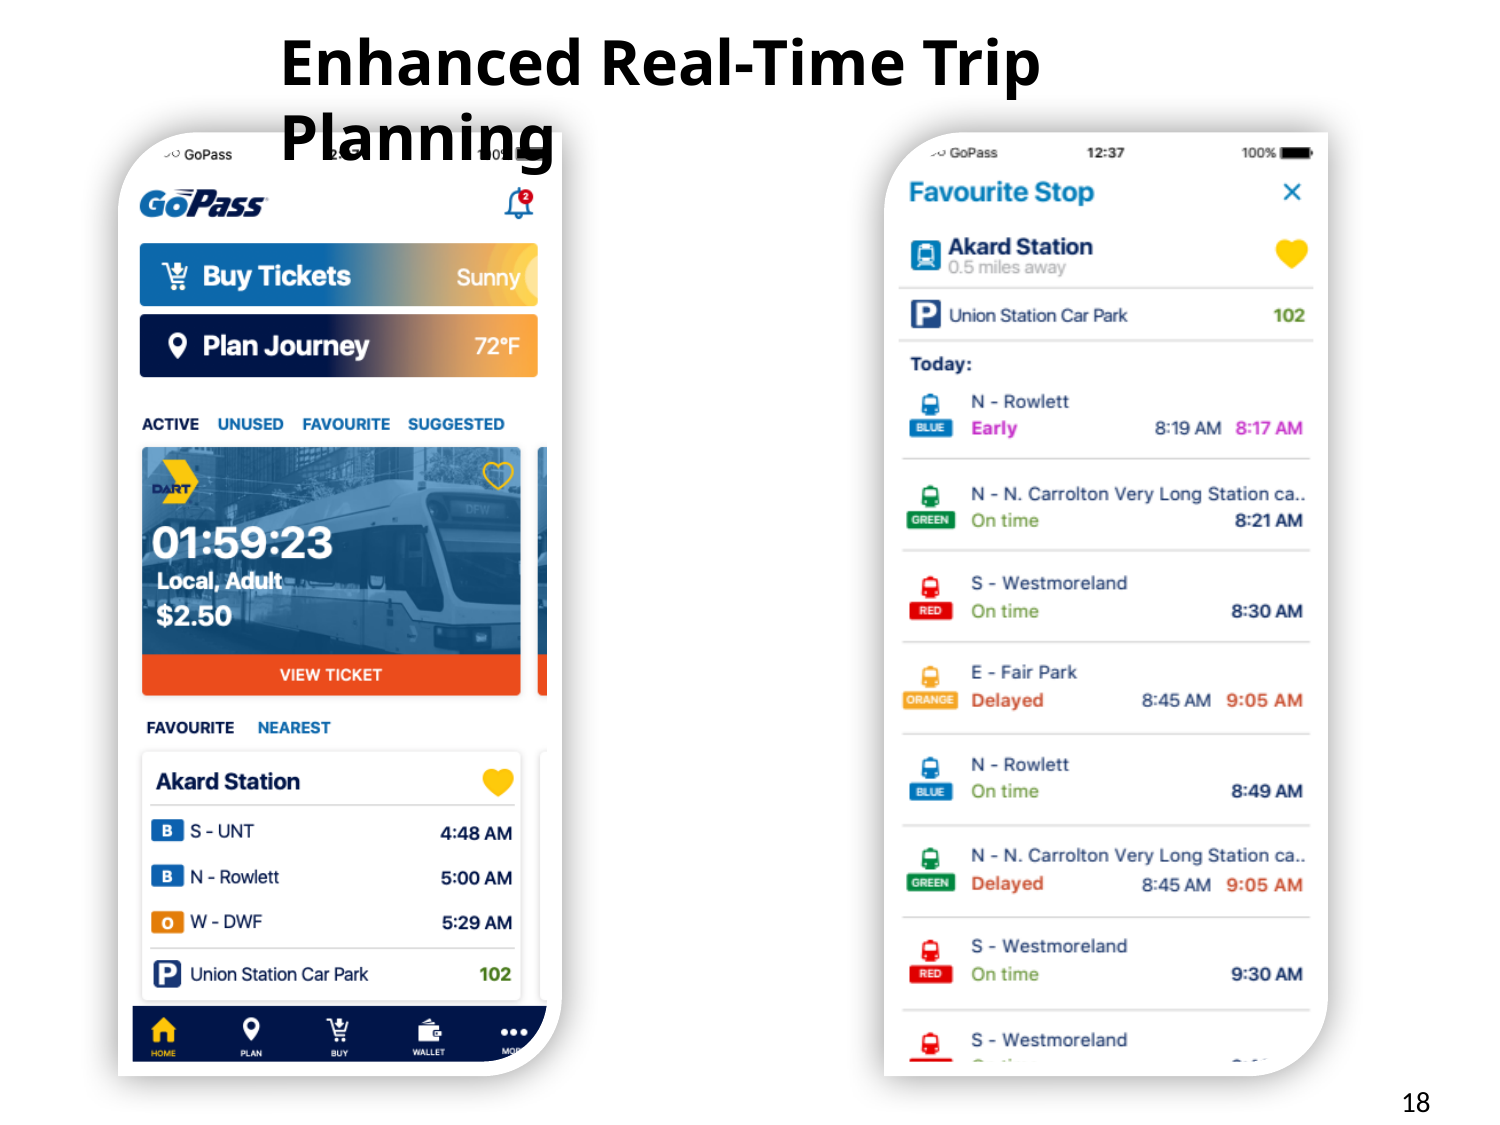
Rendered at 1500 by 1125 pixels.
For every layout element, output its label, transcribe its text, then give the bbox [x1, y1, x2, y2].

picture [125, 139, 555, 1069]
text_box Enhanced Real-Time Trip Planning [264, 15, 1265, 181]
picture [891, 139, 1321, 1069]
